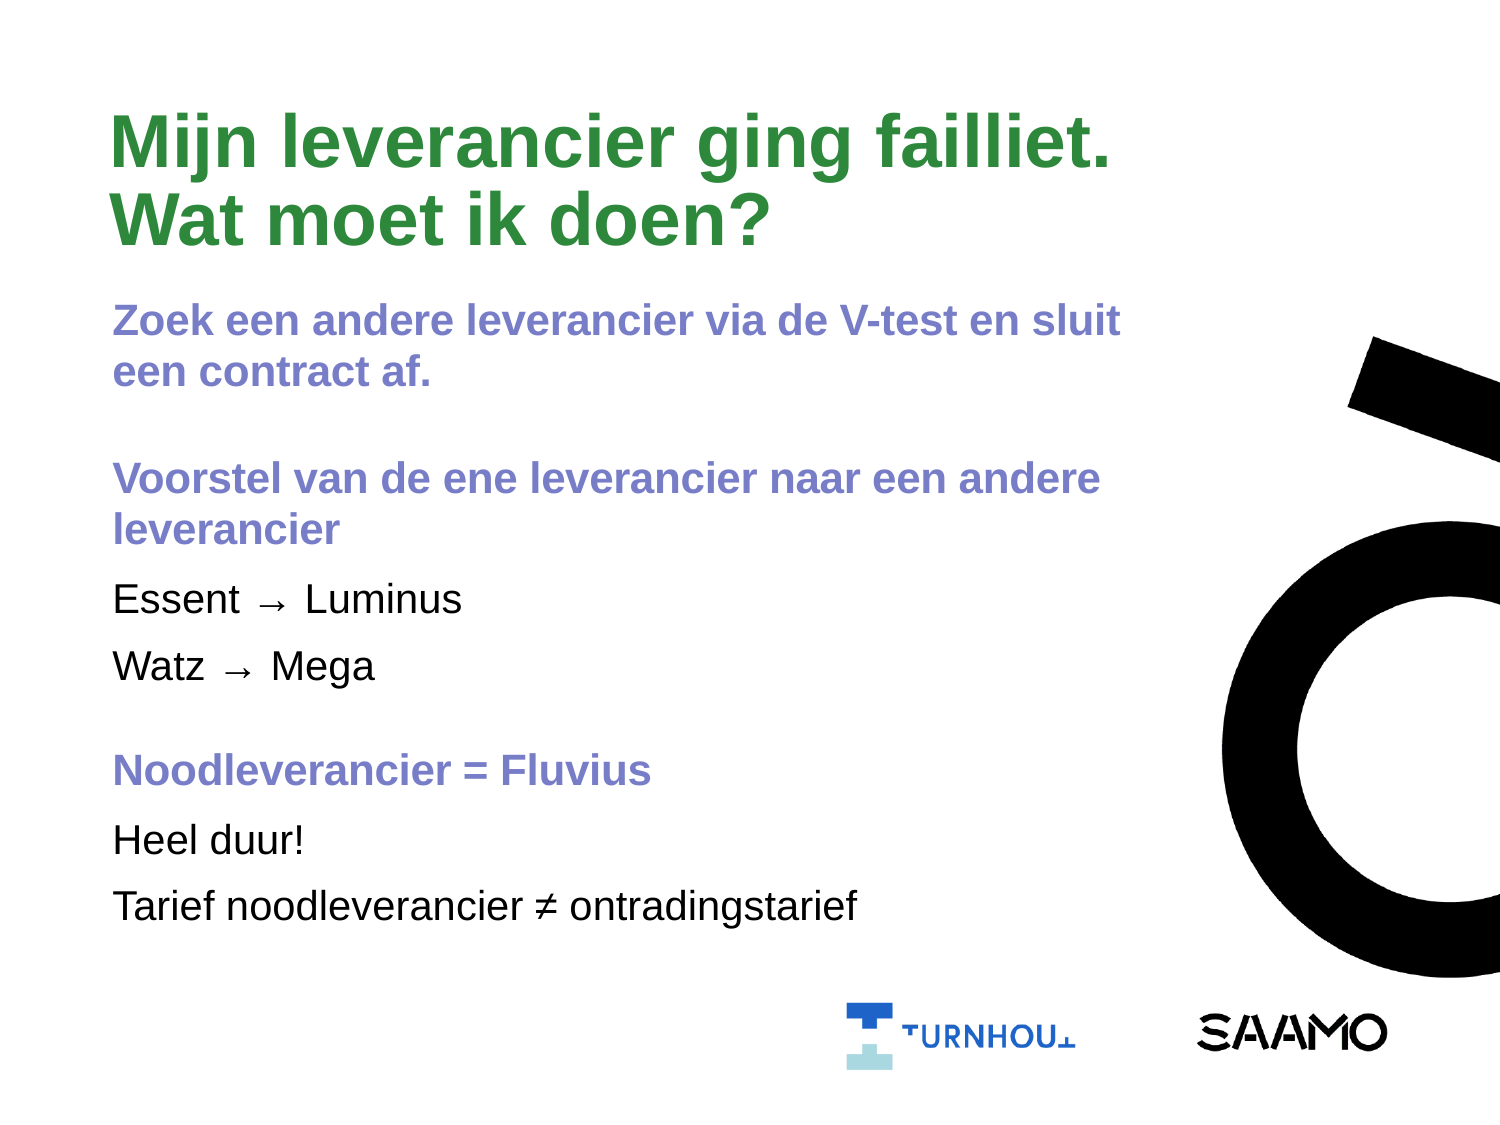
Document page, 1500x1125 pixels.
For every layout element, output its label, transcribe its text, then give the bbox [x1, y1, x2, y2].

list Zoek een andere leverancier via de V-test en sluit een contract af. Voorstel van de ene leverancier naar een andere leverancier Essent → Luminus Watz → Mega Noodleverancier = Fluvius Heel duur! Tarief noodleverancier ≠ ontradingstarief [111, 295, 1192, 946]
picture [824, 979, 1097, 1093]
title Mijn leverancier ging failliet. Wat moet ik doen? [109, 106, 1126, 272]
picture [1193, 0, 1500, 1125]
